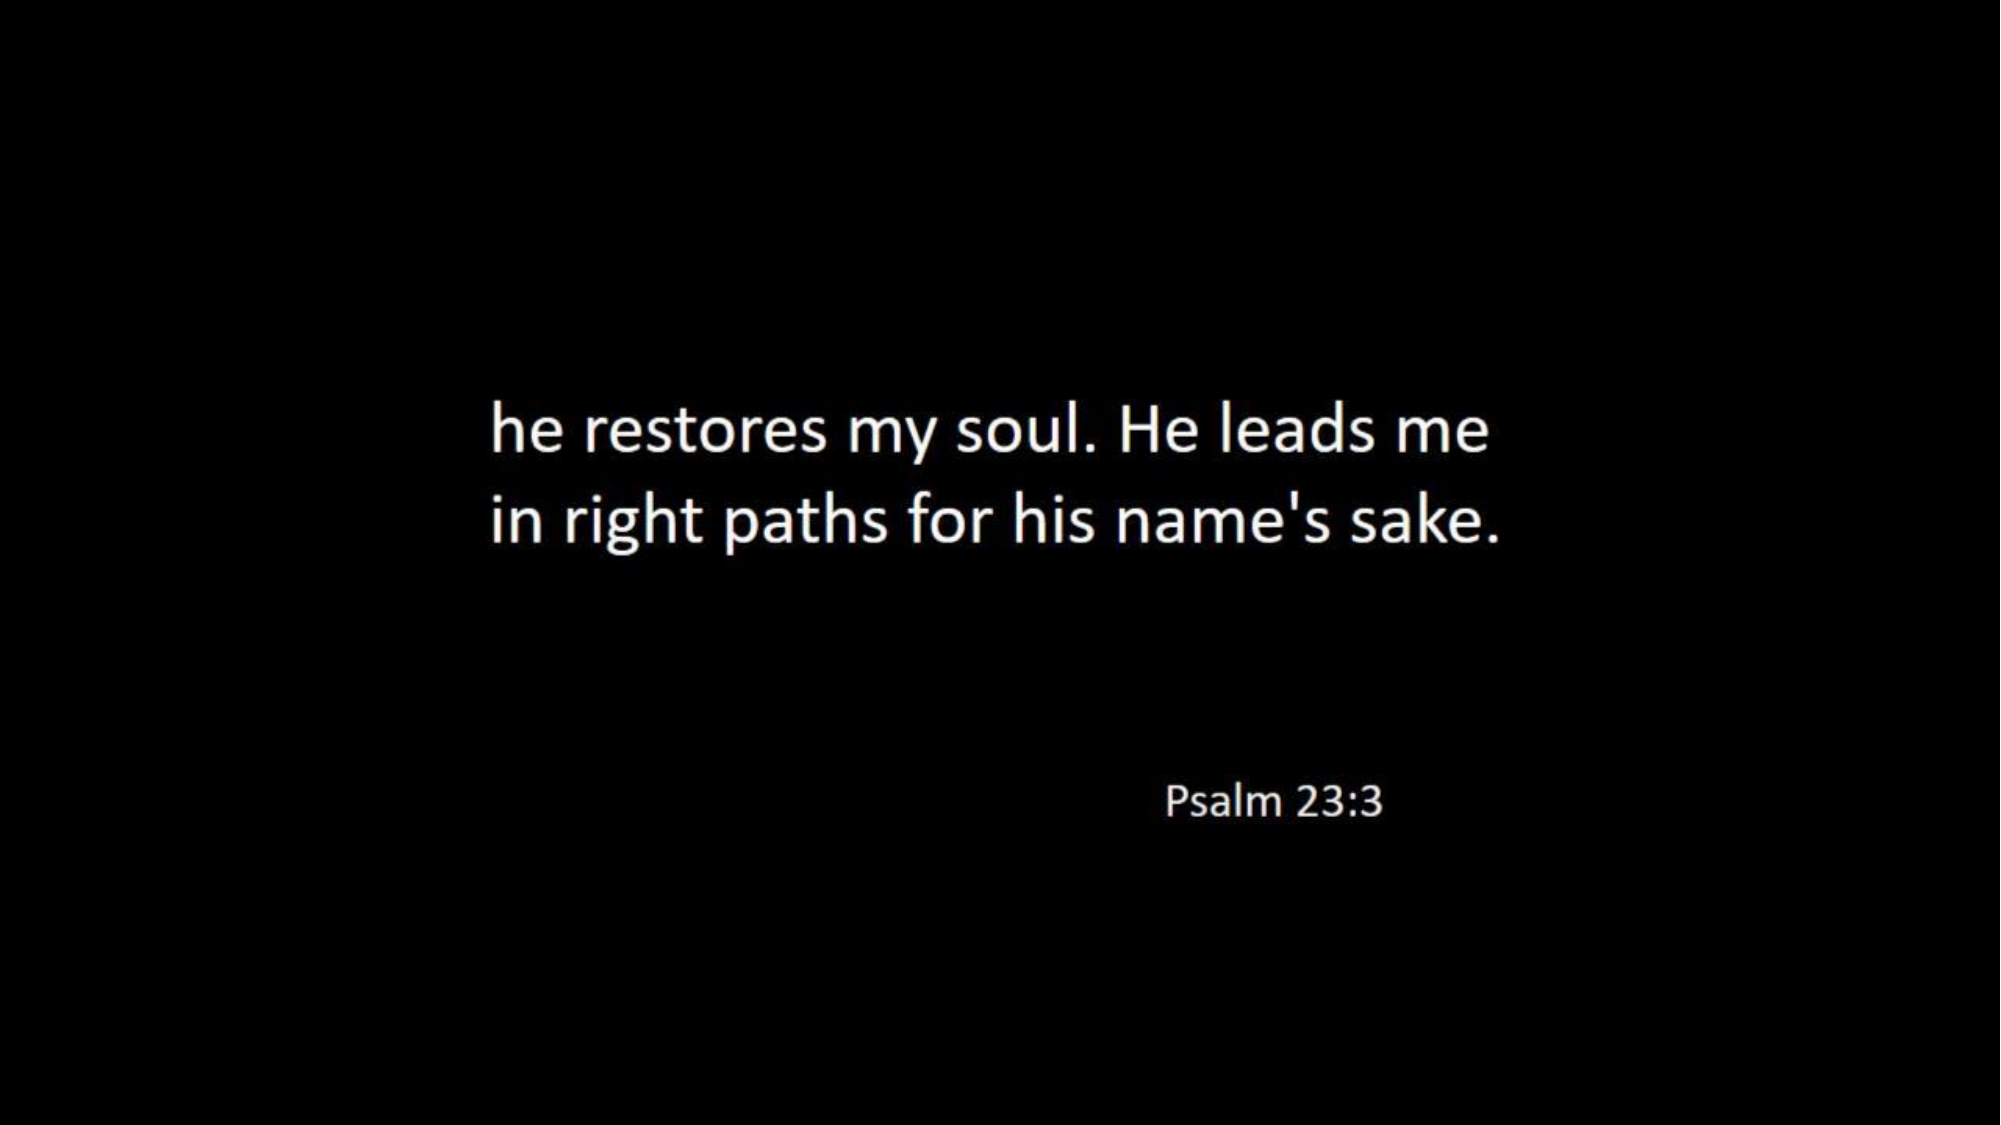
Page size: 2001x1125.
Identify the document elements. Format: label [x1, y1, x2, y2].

picture [249, 0, 1751, 1125]
